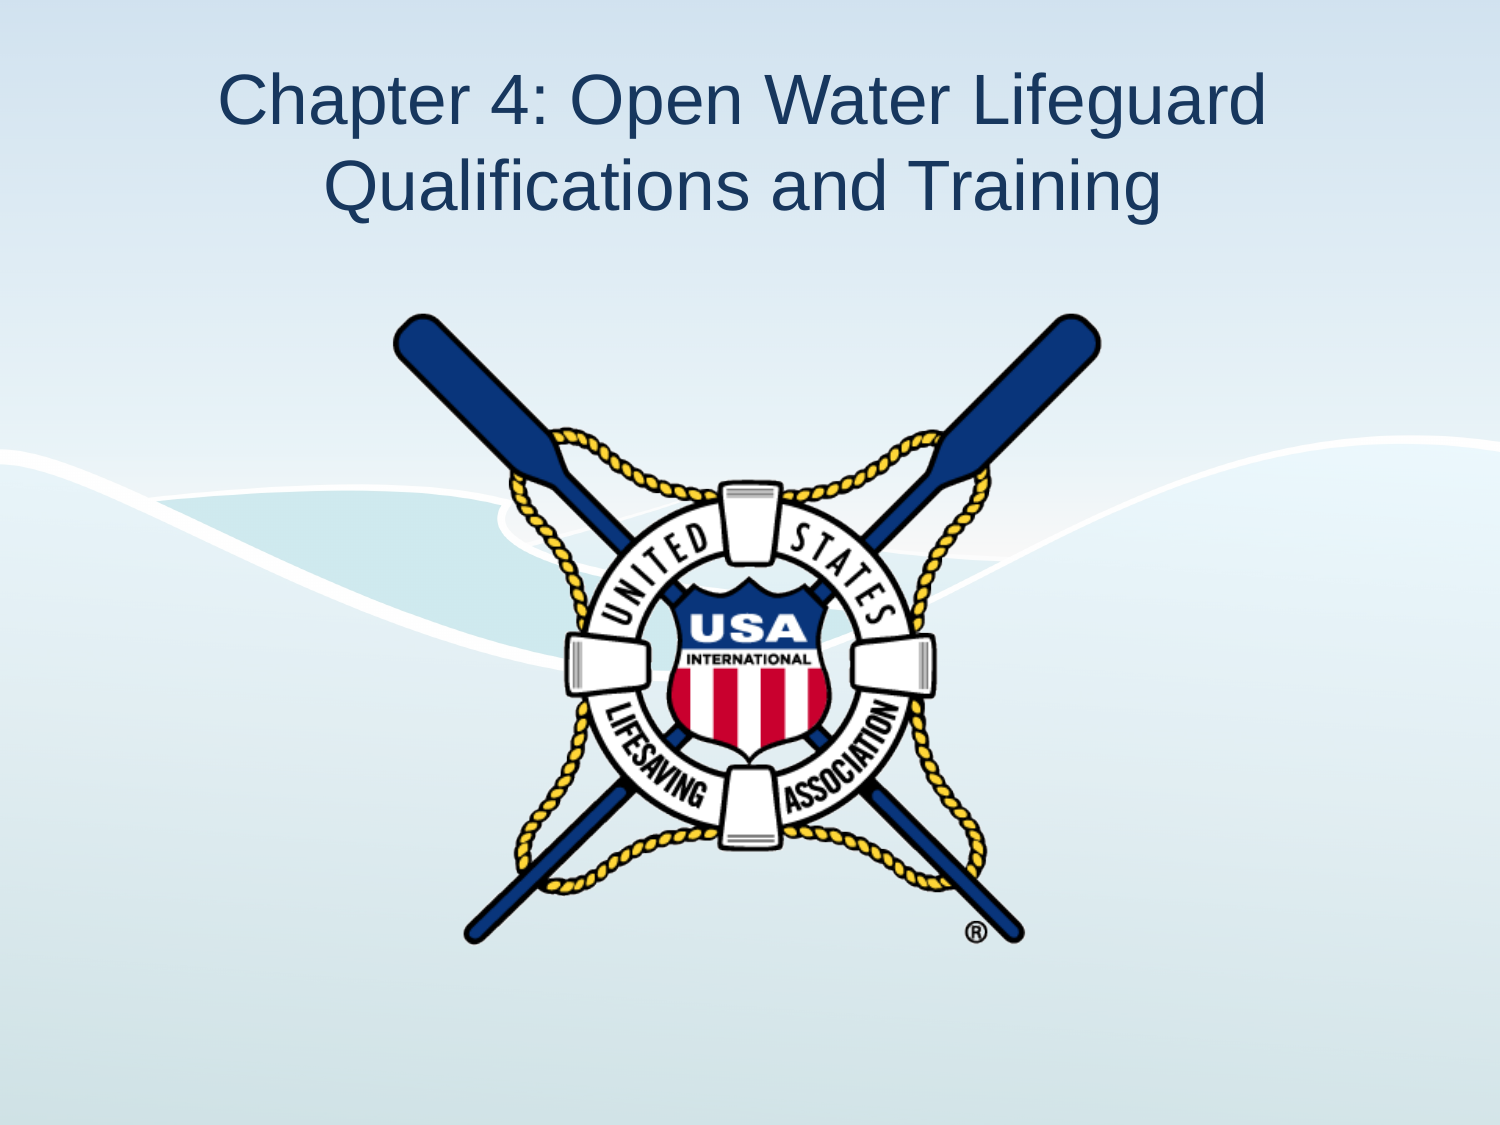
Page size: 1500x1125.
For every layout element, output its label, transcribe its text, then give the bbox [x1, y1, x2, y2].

title Chapter 4: Open Water Lifeguard Qualifications and Training [62, 45, 1425, 233]
picture [354, 262, 1132, 993]
